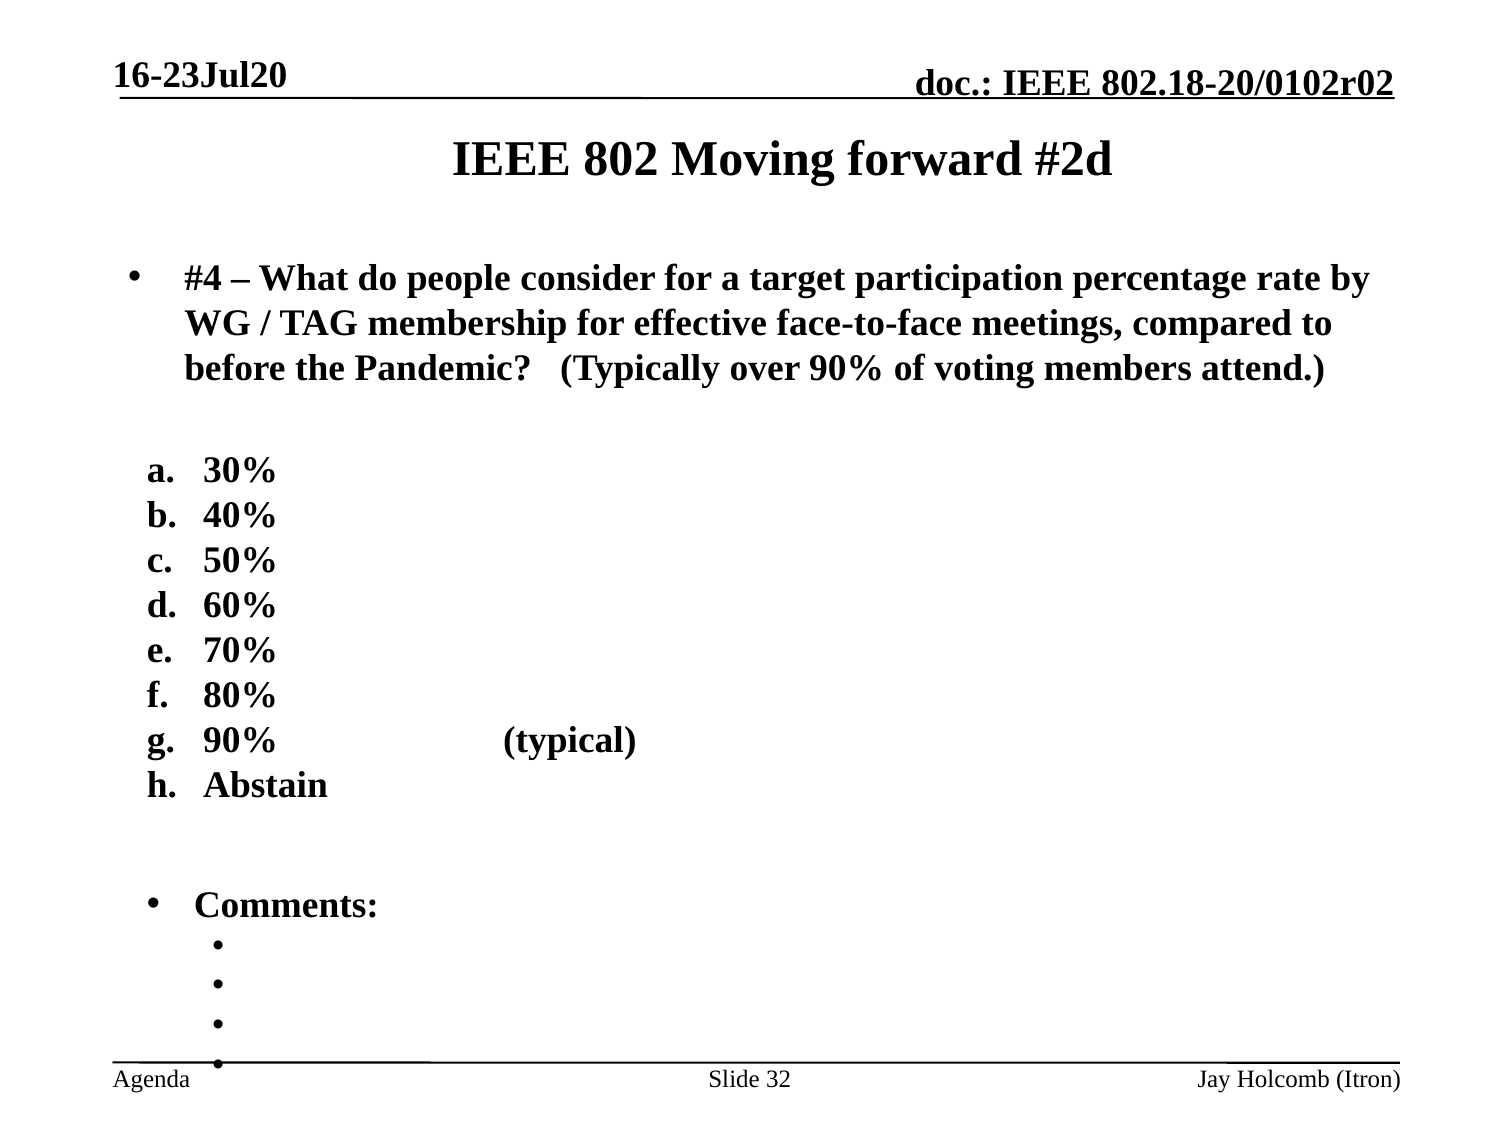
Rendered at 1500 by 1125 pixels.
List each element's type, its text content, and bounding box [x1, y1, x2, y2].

slide_number Slide 32 [699, 1061, 800, 1123]
footer Jay Holcomb (Itron) [878, 1061, 1402, 1093]
title IEEE 802 Moving forward #2d [114, 103, 1451, 207]
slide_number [112, 49, 488, 95]
list #4 – What do people consider for a target participation percentage rate by WG / TAG membership for effective face-to-face meetings, compared to before the Pandemic? (Typically over 90% of voting members attend.) 30% 40% 50% 60% 70% 80% 90% (typical) Abstain Comments: [112, 207, 1451, 1063]
